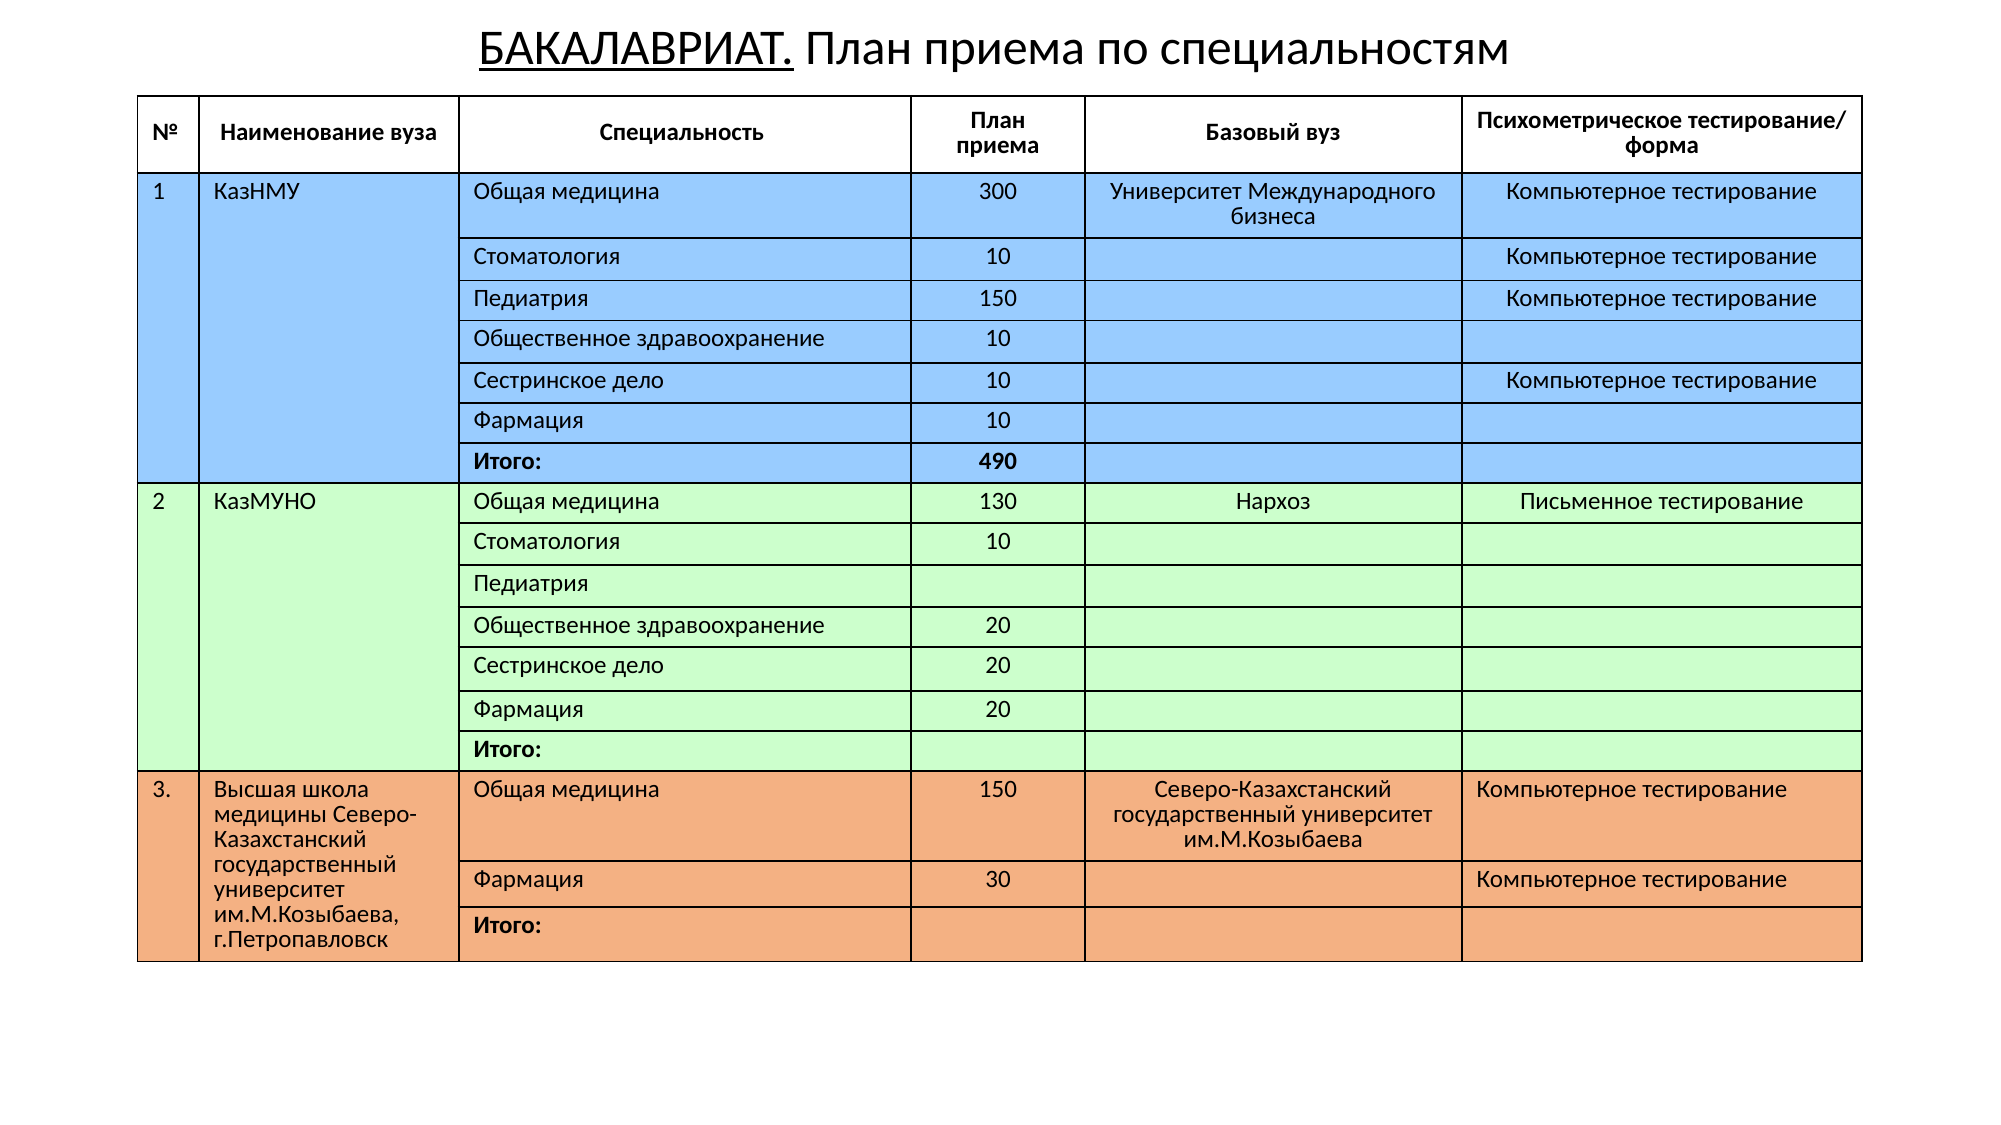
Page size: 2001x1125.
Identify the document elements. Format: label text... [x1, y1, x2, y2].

table_cell 150 [912, 281, 1084, 320]
table_header Базовый вуз [1086, 97, 1461, 172]
table_cell [1086, 281, 1461, 320]
table_cell КазНМУ [200, 174, 458, 482]
table_cell Компьютерное тестирование [1463, 174, 1861, 237]
table_cell 20 [912, 692, 1084, 730]
table_cell Компьютерное тестирование [1463, 239, 1861, 280]
table_cell Северо-Казахстанский государственный университет им.М.Козыбаева [1086, 772, 1461, 860]
title БАКАЛАВРИАТ. План приема по специальностям [137, 0, 1863, 95]
table_cell 30 [912, 862, 1084, 906]
table_cell [912, 908, 1084, 961]
table_cell [1086, 862, 1461, 906]
table_cell [1463, 732, 1861, 770]
table_cell Сестринское дело [460, 648, 910, 690]
table_cell [1086, 732, 1461, 770]
table_cell Общая медицина [460, 484, 910, 522]
table_cell 20 [912, 648, 1084, 690]
table_cell [1086, 321, 1461, 362]
table_cell Итого: [460, 732, 910, 770]
table_cell [912, 732, 1084, 770]
table_cell [1086, 524, 1461, 564]
table_cell [1463, 566, 1861, 606]
table_cell Компьютерное тестирование [1463, 364, 1861, 402]
table_header План приема [912, 97, 1084, 172]
table_cell Компьютерное тестирование [1463, 862, 1861, 906]
table_cell [1463, 908, 1861, 961]
table_cell Общая медицина [460, 174, 910, 237]
table_cell Педиатрия [460, 281, 910, 320]
table_cell 10 [912, 364, 1084, 402]
table_cell Общая медицина [460, 772, 910, 860]
table_cell [1086, 444, 1461, 482]
table_cell [1463, 608, 1861, 646]
table_cell 150 [912, 772, 1084, 860]
table_cell 300 [912, 174, 1084, 237]
table_cell 130 [912, 484, 1084, 522]
table_cell 1 [138, 174, 198, 482]
table_cell Компьютерное тестирование [1463, 281, 1861, 320]
table_header Наименование вуза [200, 97, 458, 172]
table_cell [1463, 321, 1861, 362]
table_cell 10 [912, 321, 1084, 362]
table_cell Педиатрия [460, 566, 910, 606]
table_cell [1463, 404, 1861, 442]
table_cell 10 [912, 524, 1084, 564]
table_cell [1086, 608, 1461, 646]
table_cell [1086, 648, 1461, 690]
table_cell [1086, 404, 1461, 442]
table_cell Общественное здравоохранение [460, 608, 910, 646]
table_cell [912, 566, 1084, 606]
table_header Психометрическое тестирование/ форма [1463, 97, 1861, 172]
table_cell Итого: [460, 444, 910, 482]
table_cell Фармация [460, 692, 910, 730]
table_header № [138, 97, 198, 172]
table_cell Стоматология [460, 239, 910, 280]
table_cell [1086, 692, 1461, 730]
table_cell Университет Международного бизнеса [1086, 174, 1461, 237]
table_cell 490 [912, 444, 1084, 482]
table_cell 10 [912, 404, 1084, 442]
table_cell Сестринское дело [460, 364, 910, 402]
table_cell 2 [138, 484, 198, 770]
table_cell Фармация [460, 862, 910, 906]
table_cell Компьютерное тестирование [1463, 772, 1861, 860]
table_cell [1463, 648, 1861, 690]
table_cell [1086, 239, 1461, 280]
table_cell [1086, 566, 1461, 606]
table_cell Фармация [460, 404, 910, 442]
table_cell Нархоз [1086, 484, 1461, 522]
table_header Специальность [460, 97, 910, 172]
table_cell 20 [912, 608, 1084, 646]
table_cell 3. [138, 772, 198, 961]
table_cell Письменное тестирование [1463, 484, 1861, 522]
table_cell [1086, 908, 1461, 961]
table_cell 10 [912, 239, 1084, 280]
table_cell [1086, 364, 1461, 402]
table_cell [1463, 524, 1861, 564]
table_cell Стоматология [460, 524, 910, 564]
table_cell [1463, 444, 1861, 482]
table_cell Высшая школа медицины Северо-Казахстанский государственный университет им.М.Козыбаева, г.Петропавловск [200, 772, 458, 961]
table_cell [1463, 692, 1861, 730]
table_cell Итого: [460, 908, 910, 961]
table_cell Общественное здравоохранение [460, 321, 910, 362]
table_cell КазМУНО [200, 484, 458, 770]
